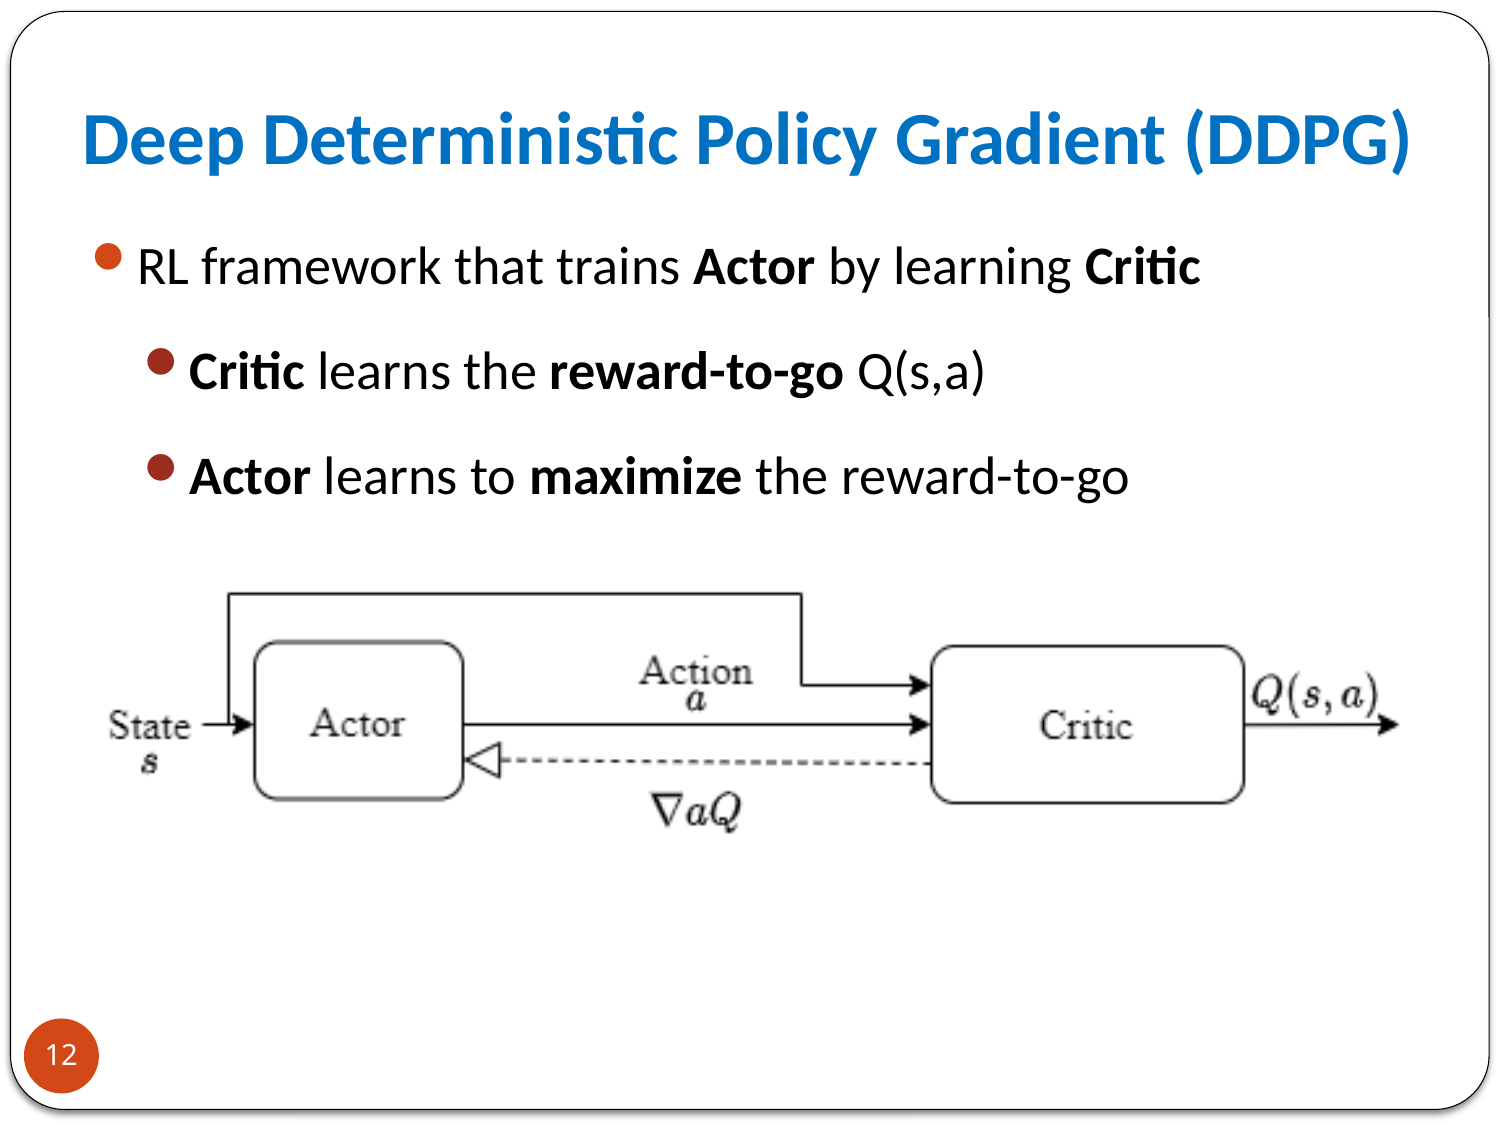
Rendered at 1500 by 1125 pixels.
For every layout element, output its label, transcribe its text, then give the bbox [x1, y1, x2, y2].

picture [98, 575, 1424, 860]
title Deep Deterministic Policy Gradient (DDPG) [67, 7, 1483, 196]
slide_number 12 [23, 1018, 99, 1094]
list RL framework that trains Actor by learning Critic Critic learns the reward-to-go Q(s,a) Actor learns to maximize the reward-to-go [76, 222, 1500, 973]
